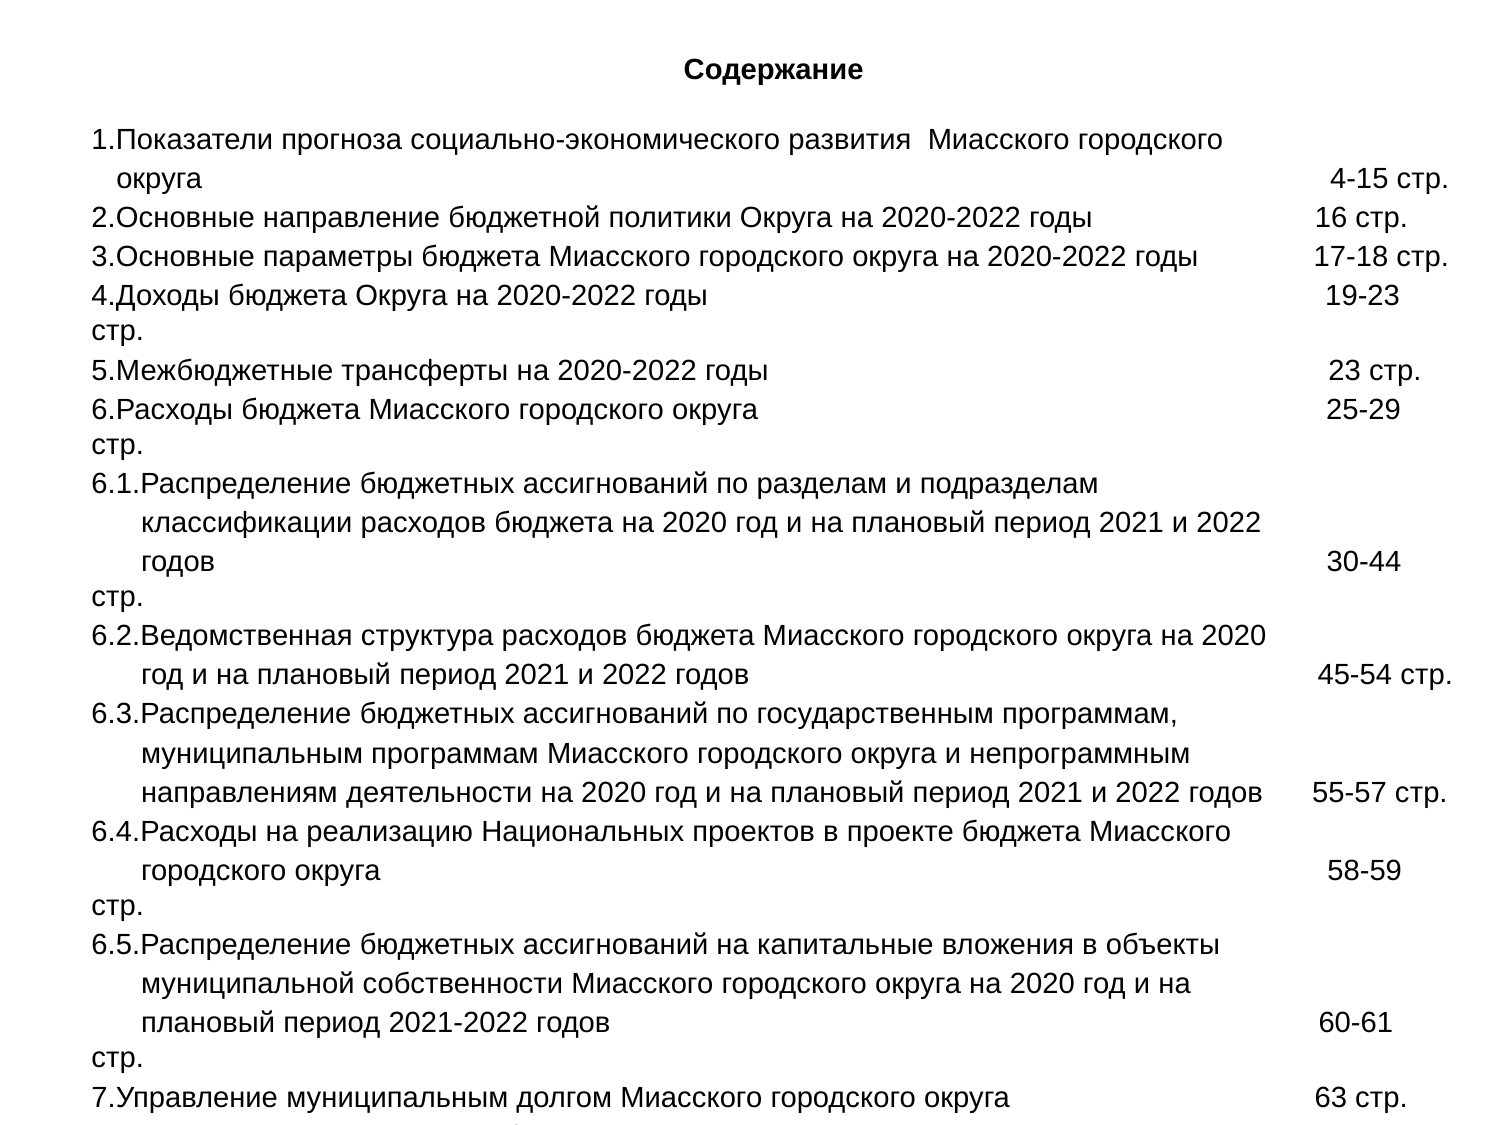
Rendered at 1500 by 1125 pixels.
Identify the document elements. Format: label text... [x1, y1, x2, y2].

text_box Содержание 1.Показатели прогноза социально-экономического развития Миасского городского округа 4-15 стр. 2.Основные направление бюджетной политики Округа на 2020-2022 годы 16 стр. 3.Основные параметры бюджета Миасского городского округа на 2020-2022 годы 17-18 стр. 4.Доходы бюджета Округа на 2020-2022 годы 19-23 стр. 5.Межбюджетные трансферты на 2020-2022 годы 23 стр. 6.Расходы бюджета Миасского городского округа 25-29 стр. 6.1.Распределение бюджетных ассигнований по разделам и подразделам классификации расходов бюджета на 2020 год и на плановый период 2021 и 2022 годов 30-44 стр. 6.2.Ведомственная структура расходов бюджета Миасского городского округа на 2020 год и на плановый период 2021 и 2022 годов 45-54 стр. 6.3.Распределение бюджетных ассигнований по государственным программам, муниципальным программам Миасского городского округа и непрограммным направлениям деятельности на 2020 год и на плановый период 2021 и 2022 годов 55-57 стр. 6.4.Расходы на реализацию Национальных проектов в проекте бюджета Миасского городского округа 58-59 стр. 6.5.Распределение бюджетных ассигнований на капитальные вложения в объекты муниципальной собственности Миасского городского округа на 2020 год и на плановый период 2021-2022 годов 60-61 стр. 7.Управление муниципальным долгом Миасского городского округа 63 стр. 8.Итоги проведения опроса к брошюре «Бюджет для граждан» 65-68 стр. 9.Основные термины и понятия 69-70 стр. 10.Контактные данные 71 стр. [76, 42, 1471, 1125]
